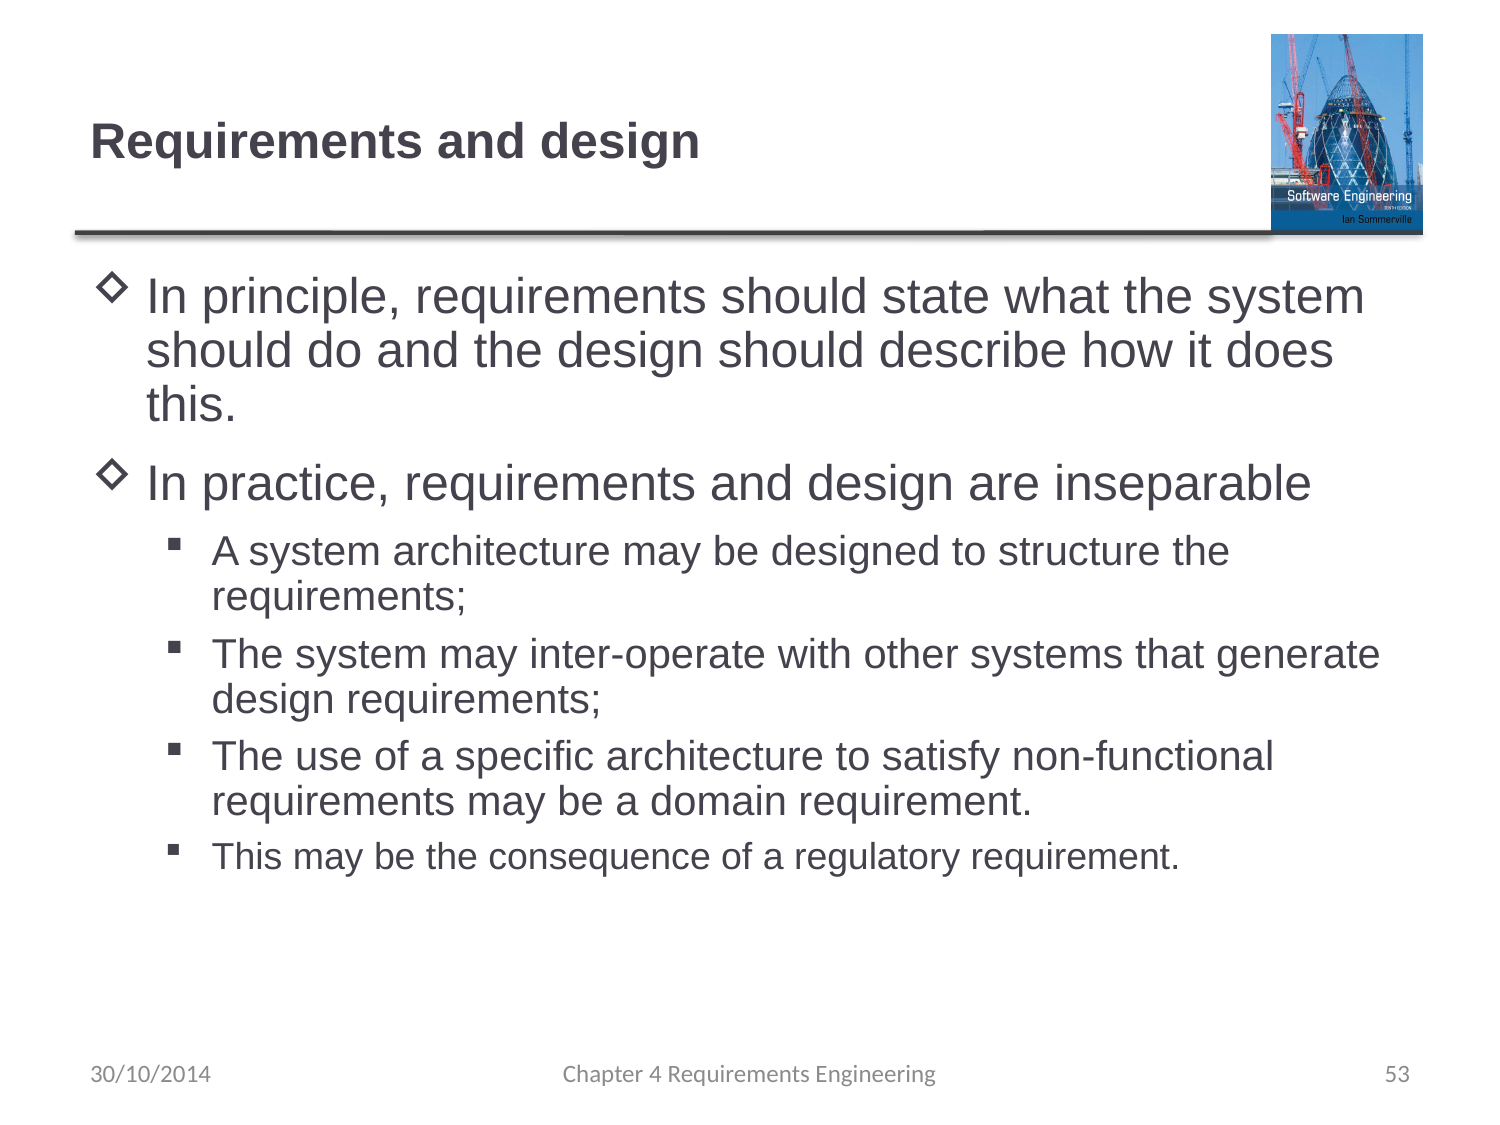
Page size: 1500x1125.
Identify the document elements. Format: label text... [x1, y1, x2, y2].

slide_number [75, 1042, 425, 1103]
slide_number 53 [1074, 1042, 1425, 1103]
title Requirements and design [74, 44, 1272, 233]
list In principle, requirements should state what the system should do and the design should describe how it does this. In practice, requirements and design are inseparable A system architecture may be designed to structure the requirements; The system may inter-operate with other systems that generate design requirements; The use of a specific architecture to satisfy non-functional requirements may be a domain requirement. This may be the consequence of a regulatory requirement. [75, 262, 1425, 1005]
footer Chapter 4 Requirements Engineering [512, 1042, 988, 1103]
picture [1271, 34, 1423, 230]
